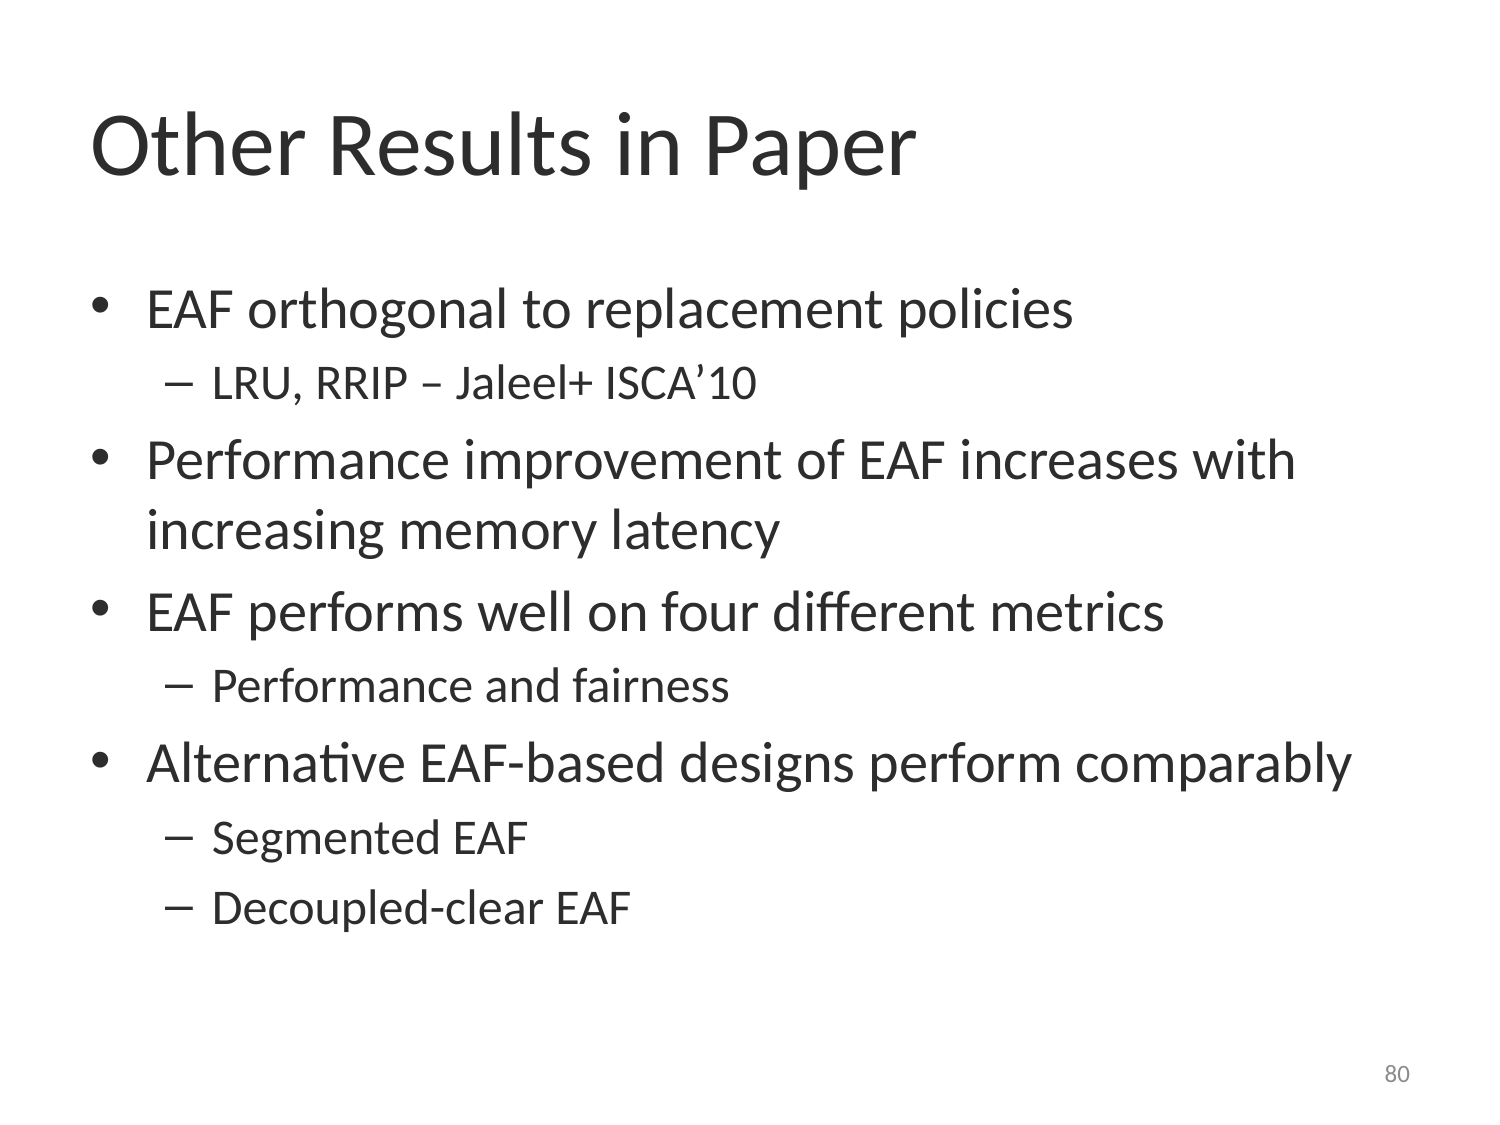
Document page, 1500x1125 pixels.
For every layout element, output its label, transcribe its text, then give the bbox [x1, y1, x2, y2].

list EAF orthogonal to replacement policies LRU, RRIP – Jaleel+ ISCA’10 Performance improvement of EAF increases with increasing memory latency EAF performs well on four different metrics Performance and fairness Alternative EAF-based designs perform comparably Segmented EAF Decoupled-clear EAF [75, 262, 1425, 1005]
slide_number 80 [1074, 1042, 1425, 1103]
title Other Results in Paper [75, 45, 1425, 233]
